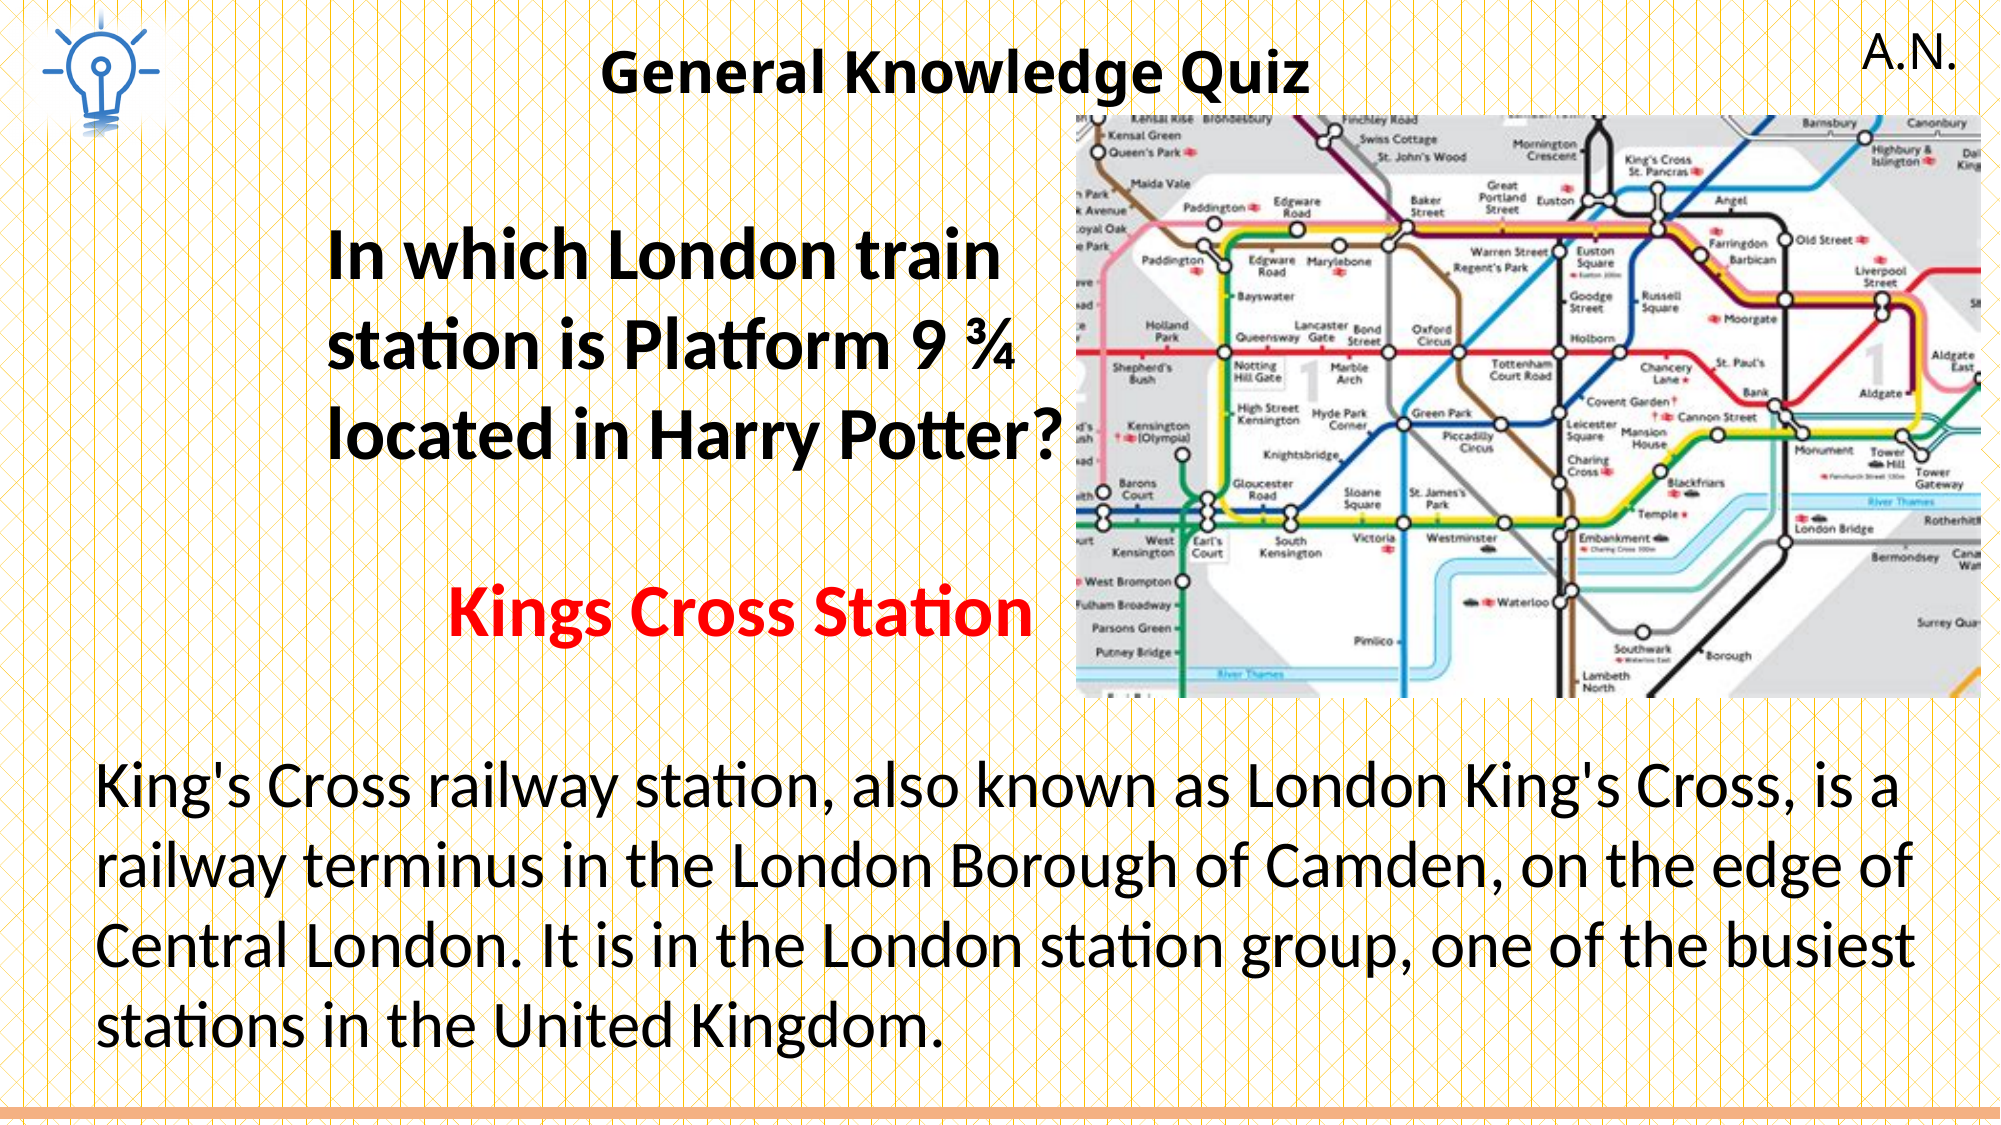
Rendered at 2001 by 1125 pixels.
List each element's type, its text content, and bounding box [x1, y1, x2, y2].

text_box In which London train station is Platform 9 ¾ located in Harry Potter? [312, 197, 1076, 483]
picture [6, 4, 196, 146]
text_box Kings Cross Station [434, 554, 1076, 660]
text_box A.N. [1848, 11, 1975, 87]
text_box King's Cross railway station, also known as London King's Cross, is a railway terminus in the London Borough of Camden, on the edge of Central London. It is in the London station group, one of the busiest stations in the United Kingdom. [80, 733, 2000, 1069]
picture [1076, 115, 1981, 698]
text_box General Knowledge Quiz [565, 35, 1346, 114]
